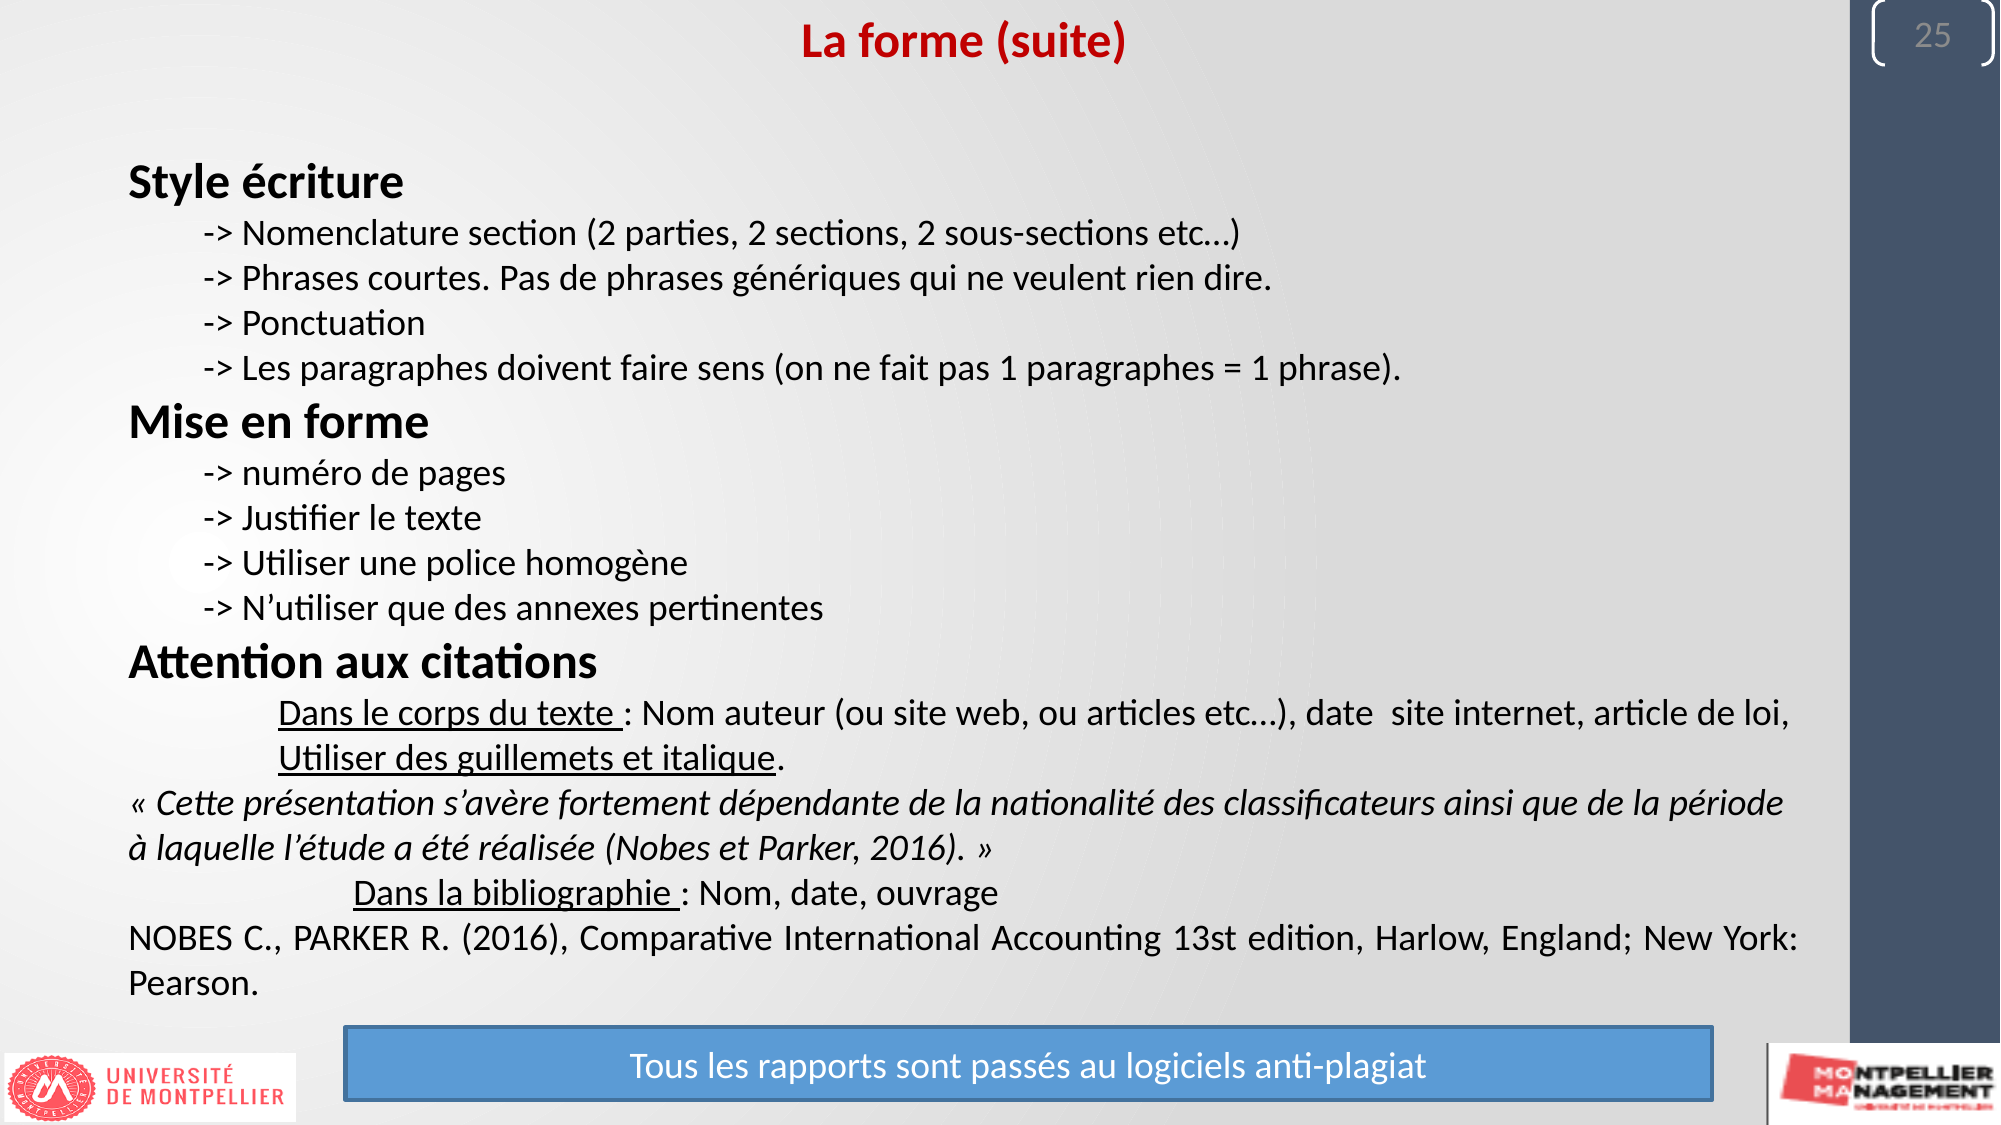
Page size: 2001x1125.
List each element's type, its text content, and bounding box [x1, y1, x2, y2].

text_box La forme (suite) [180, 0, 1749, 75]
text_box Tous les rapports sont passés au logiciels anti-plagiat [343, 1025, 1714, 1102]
text_box Style écriture -> Nomenclature section (2 parties, 2 sections, 2 sous-sections etc…) -> Phrases courtes. Pas de phrases génériques qui ne veulent rien dire. -> Ponctuation -> Les paragraphes doivent faire sens (on ne fait pas 1 paragraphes = 1 phrase). Mise en forme -> numéro de pages -> Justifier le texte -> Utiliser une police homogène -> N’utiliser que des annexes pertinentes Attention aux citations Dans le corps du texte : Nom auteur (ou site web, ou articles etc…), date site internet, article de loi, Utiliser des guillemets et italique. « Cette présentation s’avère fortement dépendante de la nationalité des classificateurs ainsi que de la période à laquelle l’étude a été réalisée (Nobes et Parker, 2016). » Dans la bibliographie : Nom, date, ouvrage NOBES C., PARKER R. (2016), Comparative International Accounting 13st edition, Harlow, England; New York: Pearson. [113, 140, 1816, 1056]
picture [4, 1053, 296, 1122]
slide_number 25 [1871, 0, 1995, 67]
